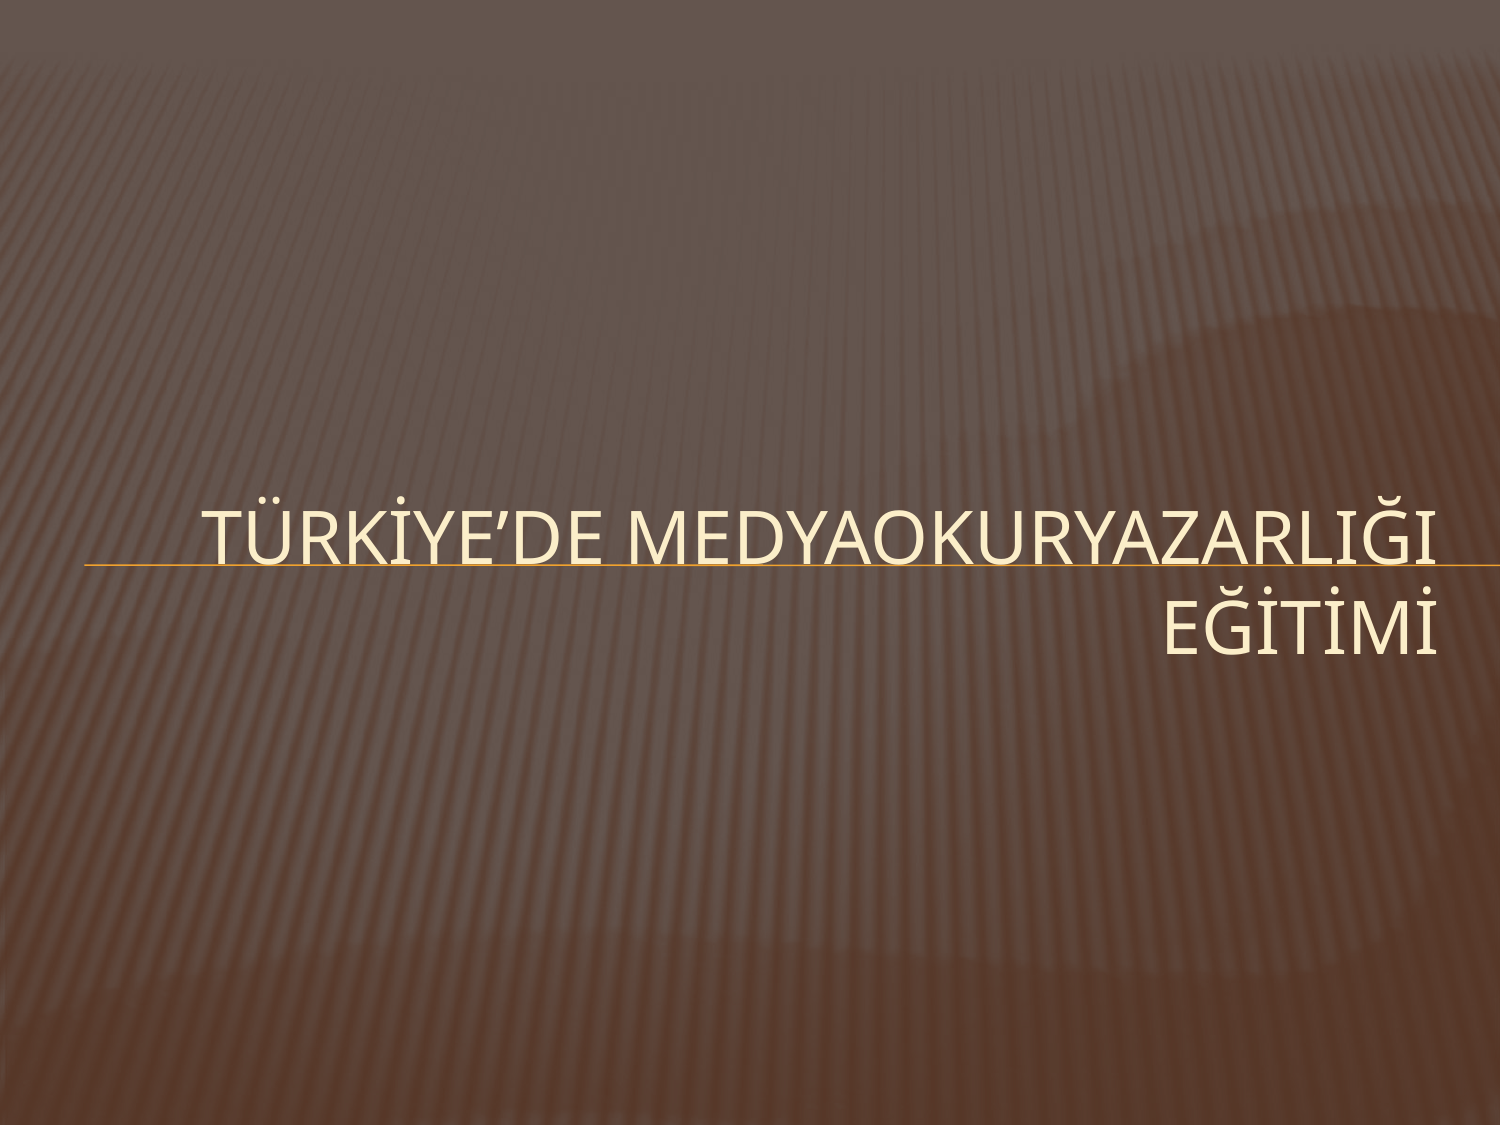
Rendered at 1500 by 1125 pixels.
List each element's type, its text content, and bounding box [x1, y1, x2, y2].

title TÜRKİYE’DE MEDYAOKURYAZARLIĞI EĞİTİMİ [29, 483, 1455, 678]
